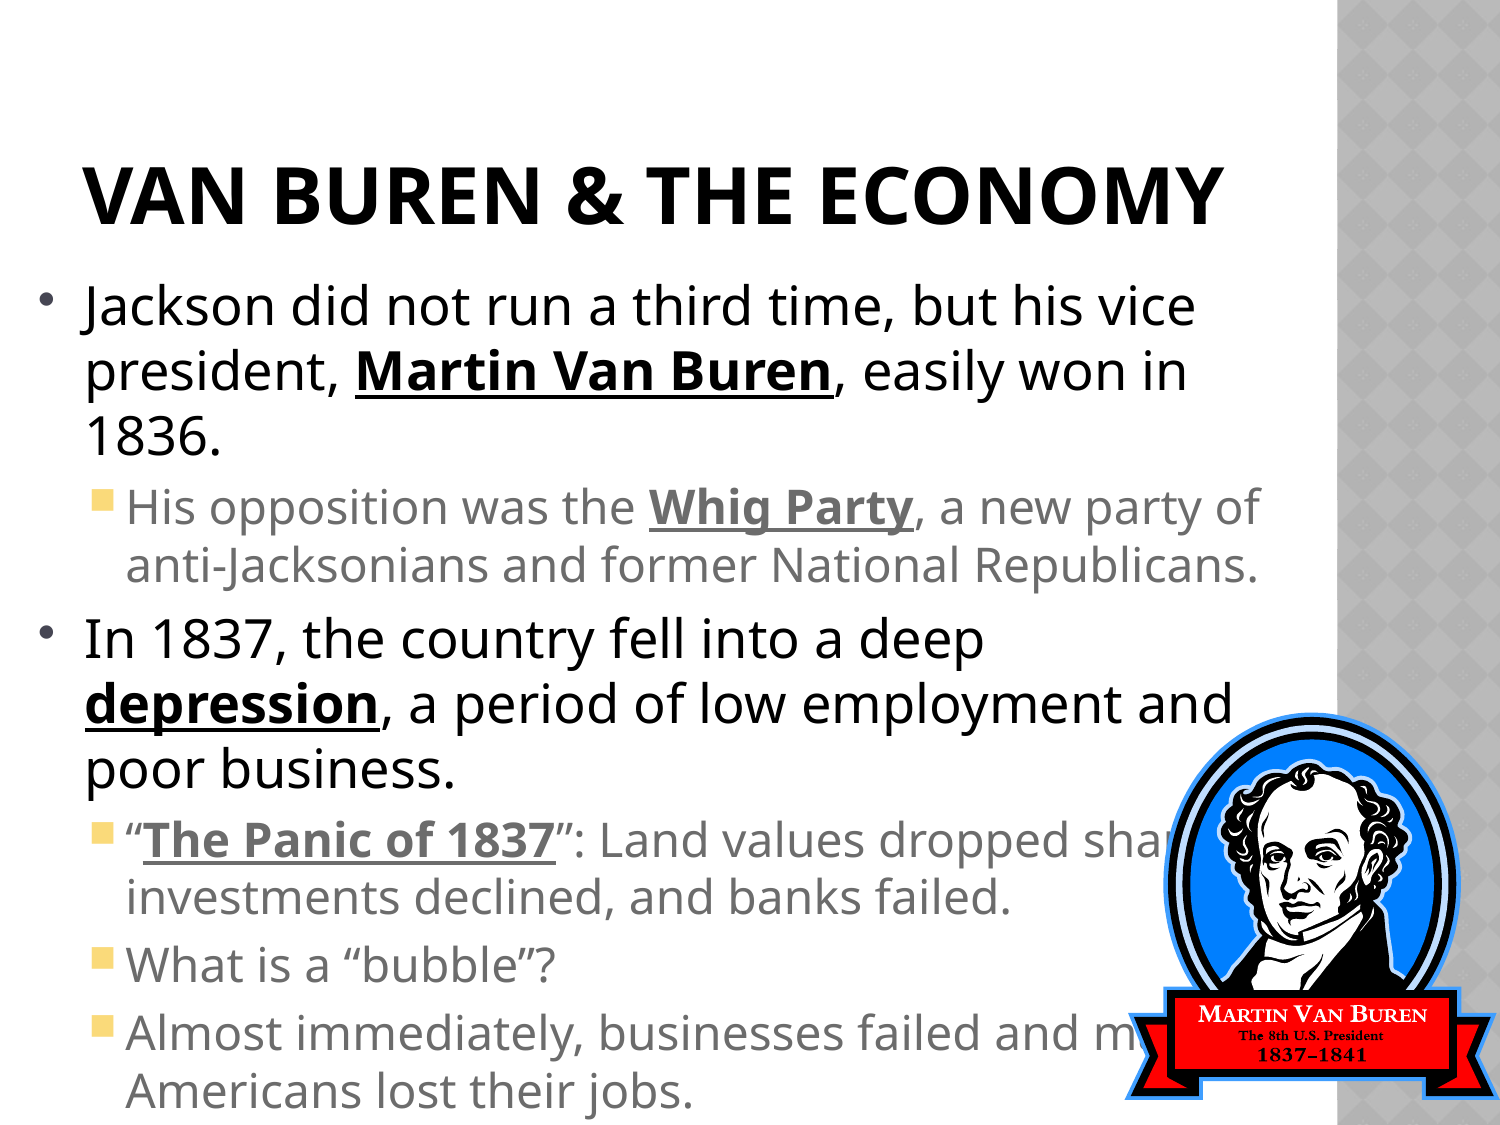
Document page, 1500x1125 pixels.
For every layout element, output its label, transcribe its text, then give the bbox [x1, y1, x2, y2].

list Jackson did not run a third time, but his vice president, Martin Van Buren, easily won in 1836. His opposition was the Whig Party, a new party of anti-Jacksonians and former National Republicans. In 1837, the country fell into a deep depression, a period of low employment and poor business. “The Panic of 1837”: Land values dropped sharply, investments declined, and banks failed. What is a “bubble”? Almost immediately, businesses failed and many Americans lost their jobs. People were terribly poor and angry. [24, 263, 1313, 1101]
picture [1124, 711, 1500, 1101]
title Van Buren & the Economy [75, 52, 1263, 240]
